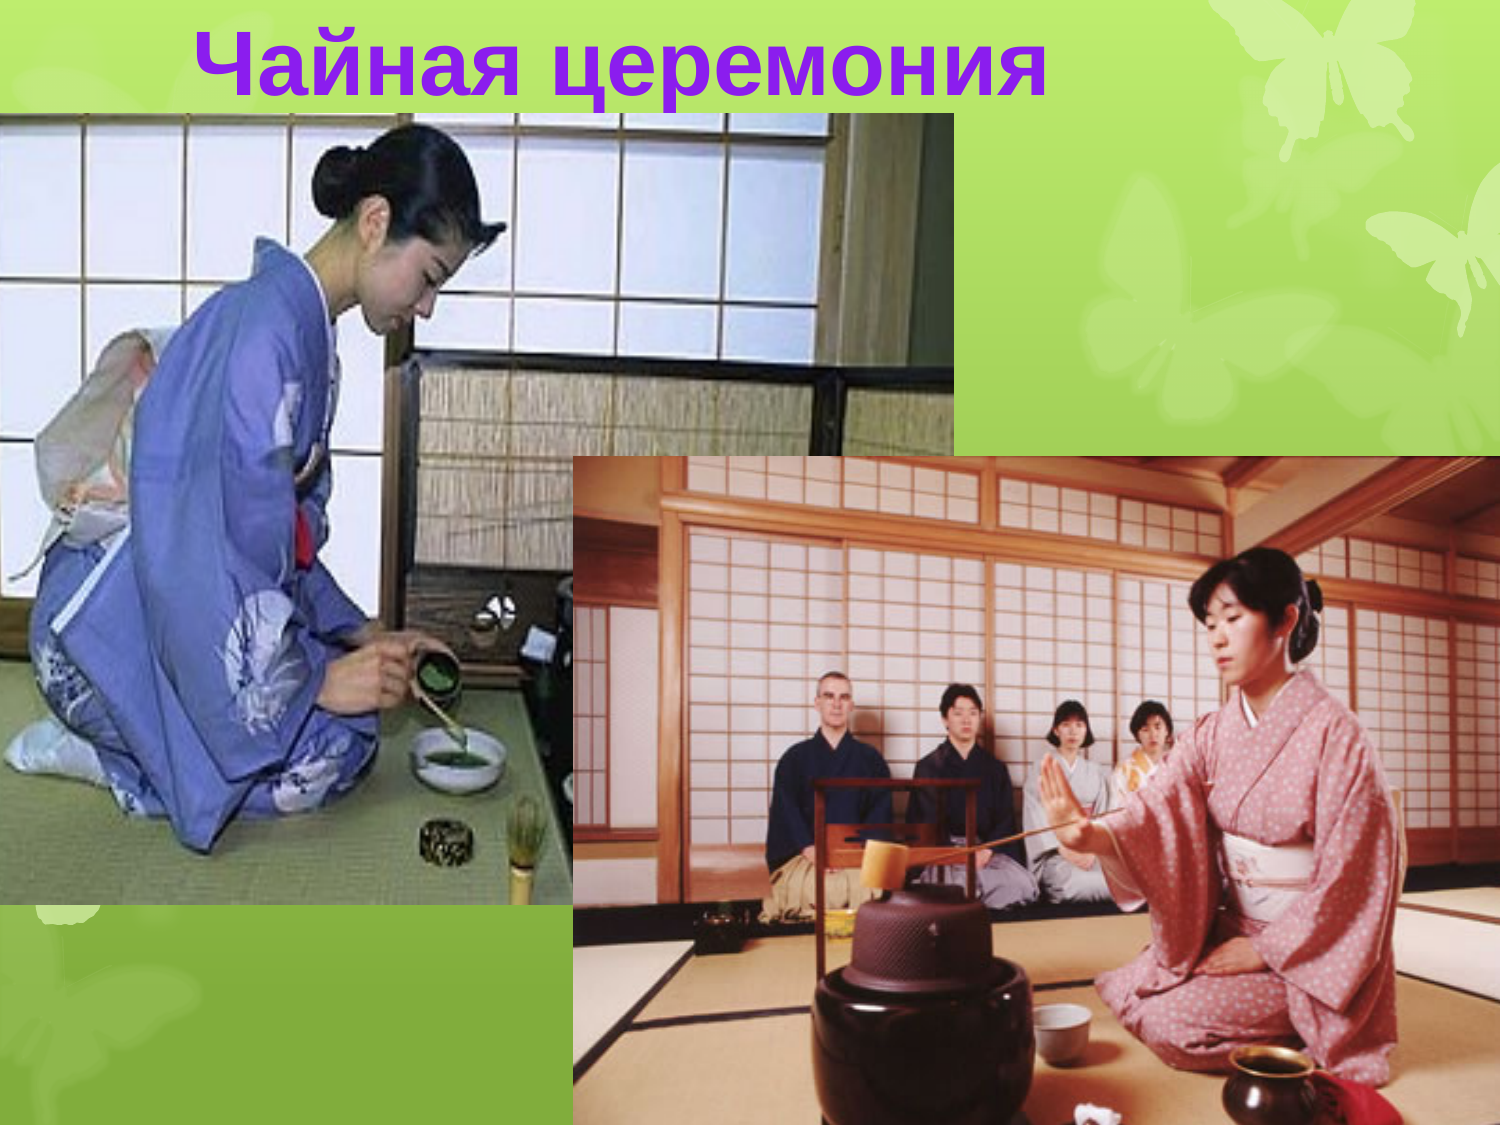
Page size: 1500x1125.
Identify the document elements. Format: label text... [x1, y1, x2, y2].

picture [573, 455, 1500, 1125]
title Чайная церемония [159, 54, 1329, 173]
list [0, 113, 955, 905]
